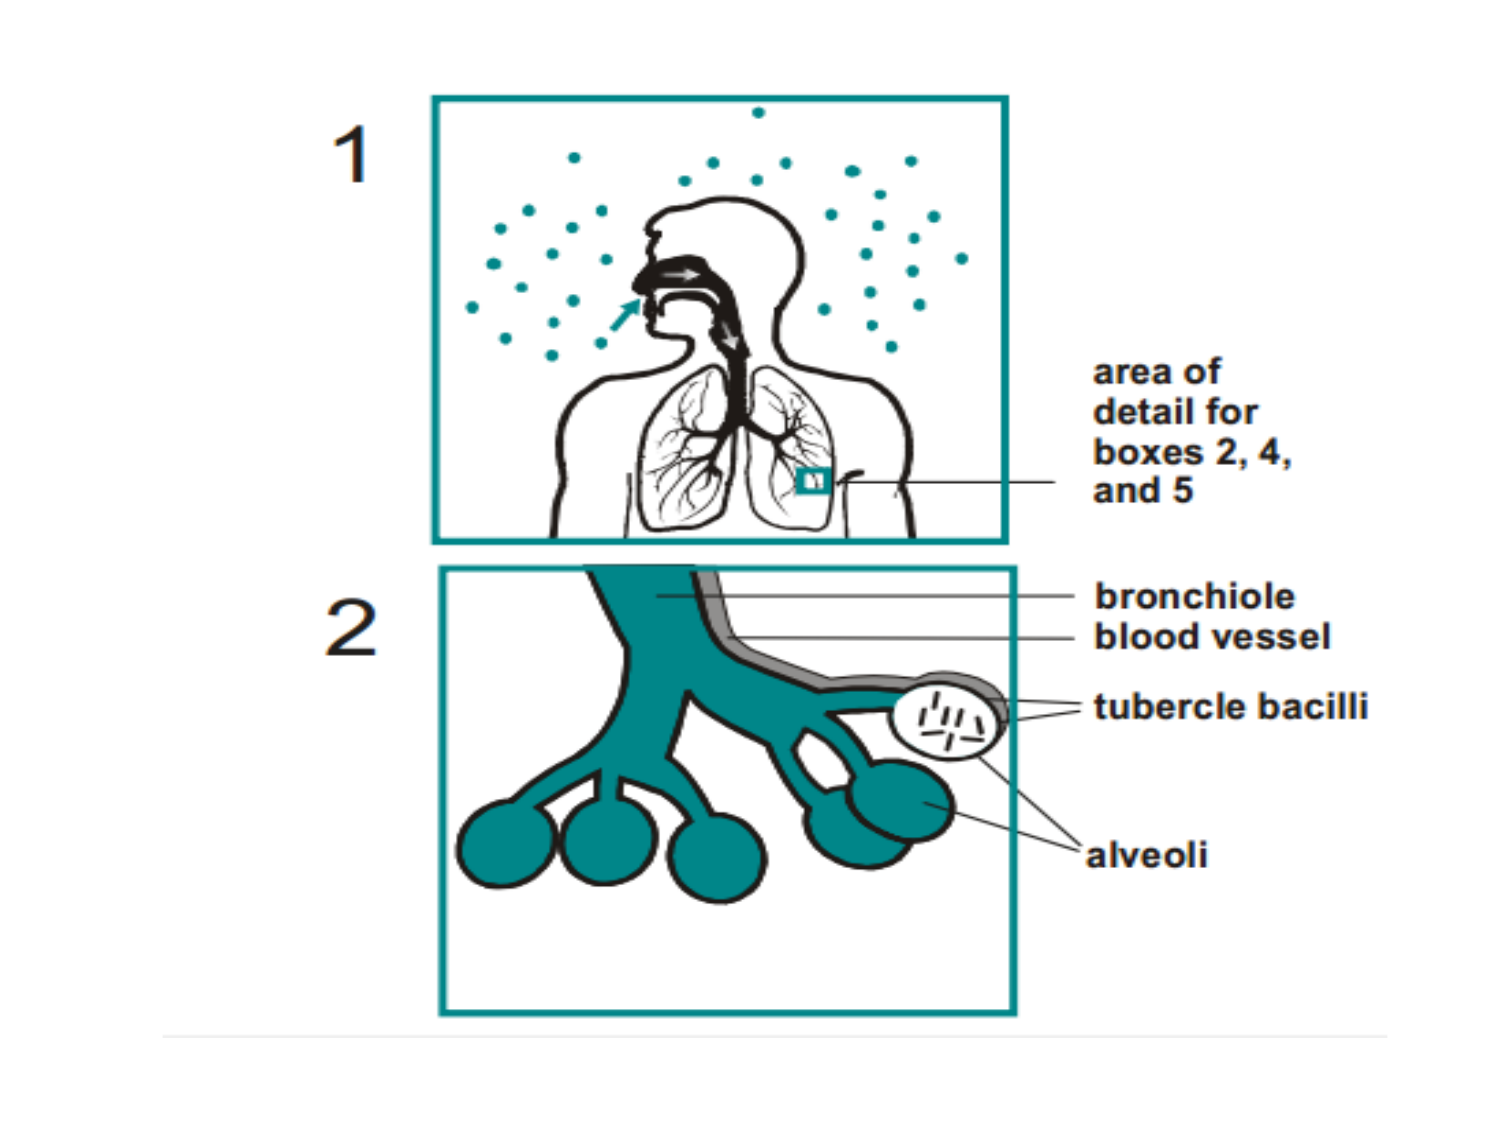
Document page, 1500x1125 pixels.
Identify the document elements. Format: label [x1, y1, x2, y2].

picture [162, 87, 1388, 1038]
